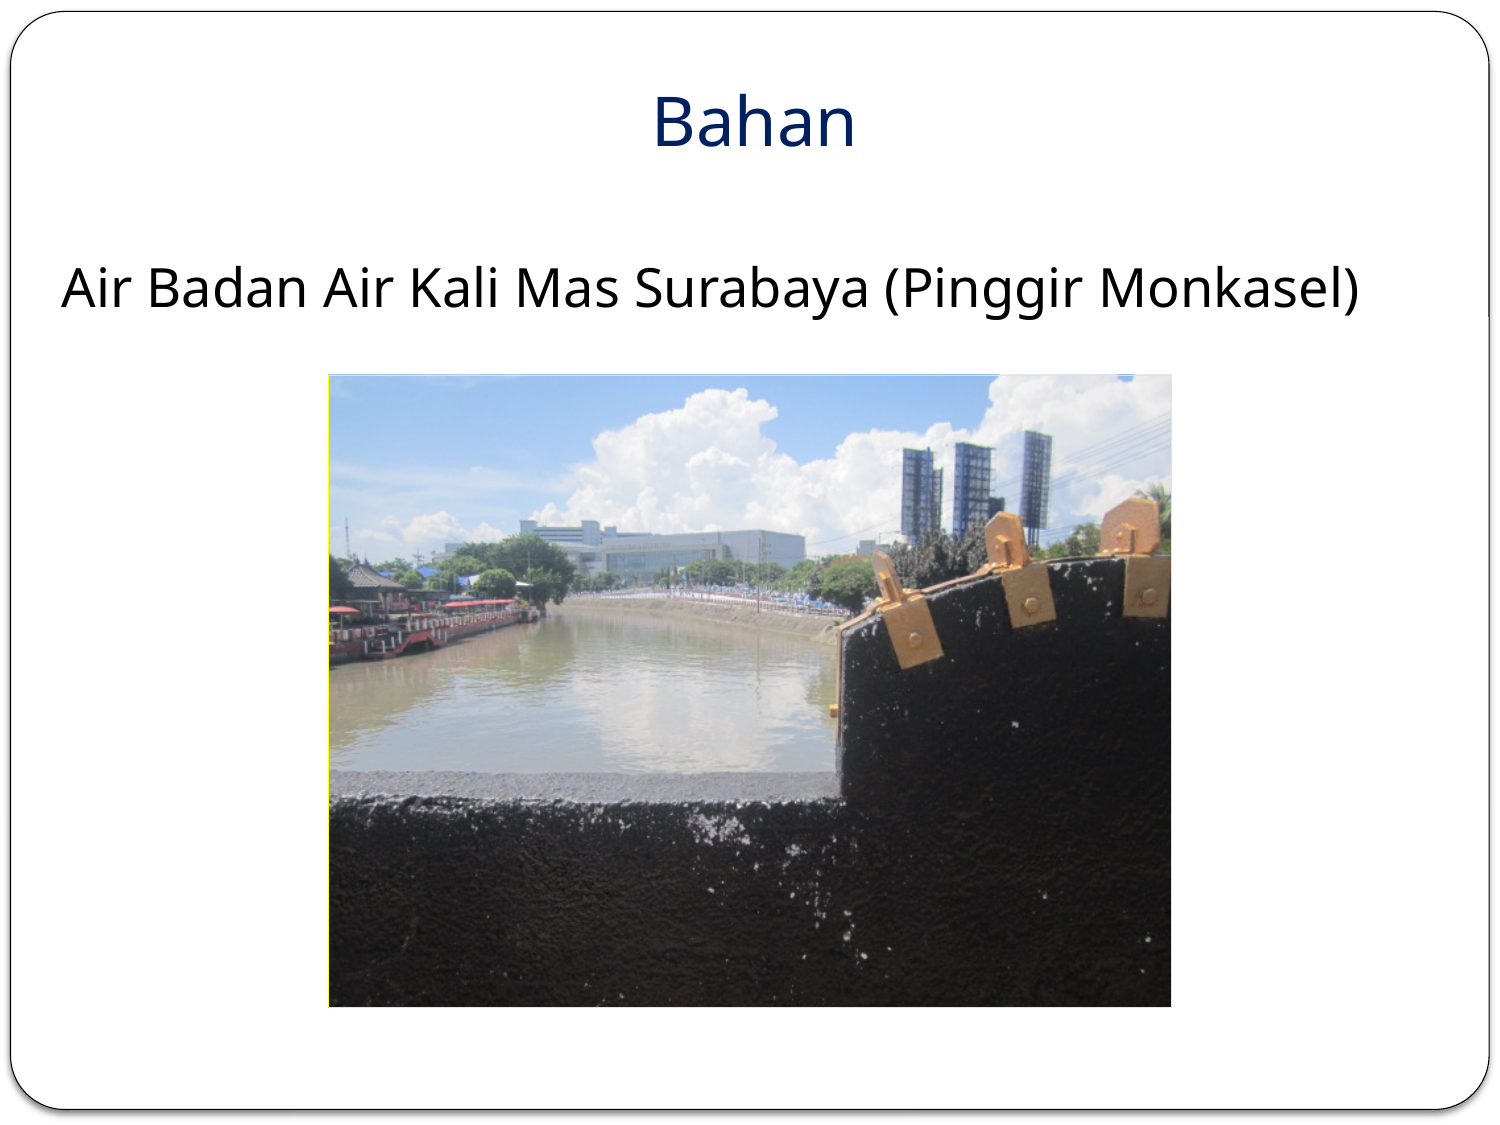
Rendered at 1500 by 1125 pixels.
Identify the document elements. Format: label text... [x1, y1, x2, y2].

picture [327, 374, 1173, 1008]
title Bahan [70, 70, 1440, 176]
list Air Badan Air Kali Mas Surabaya (Pinggir Monkasel) [46, 246, 1465, 989]
